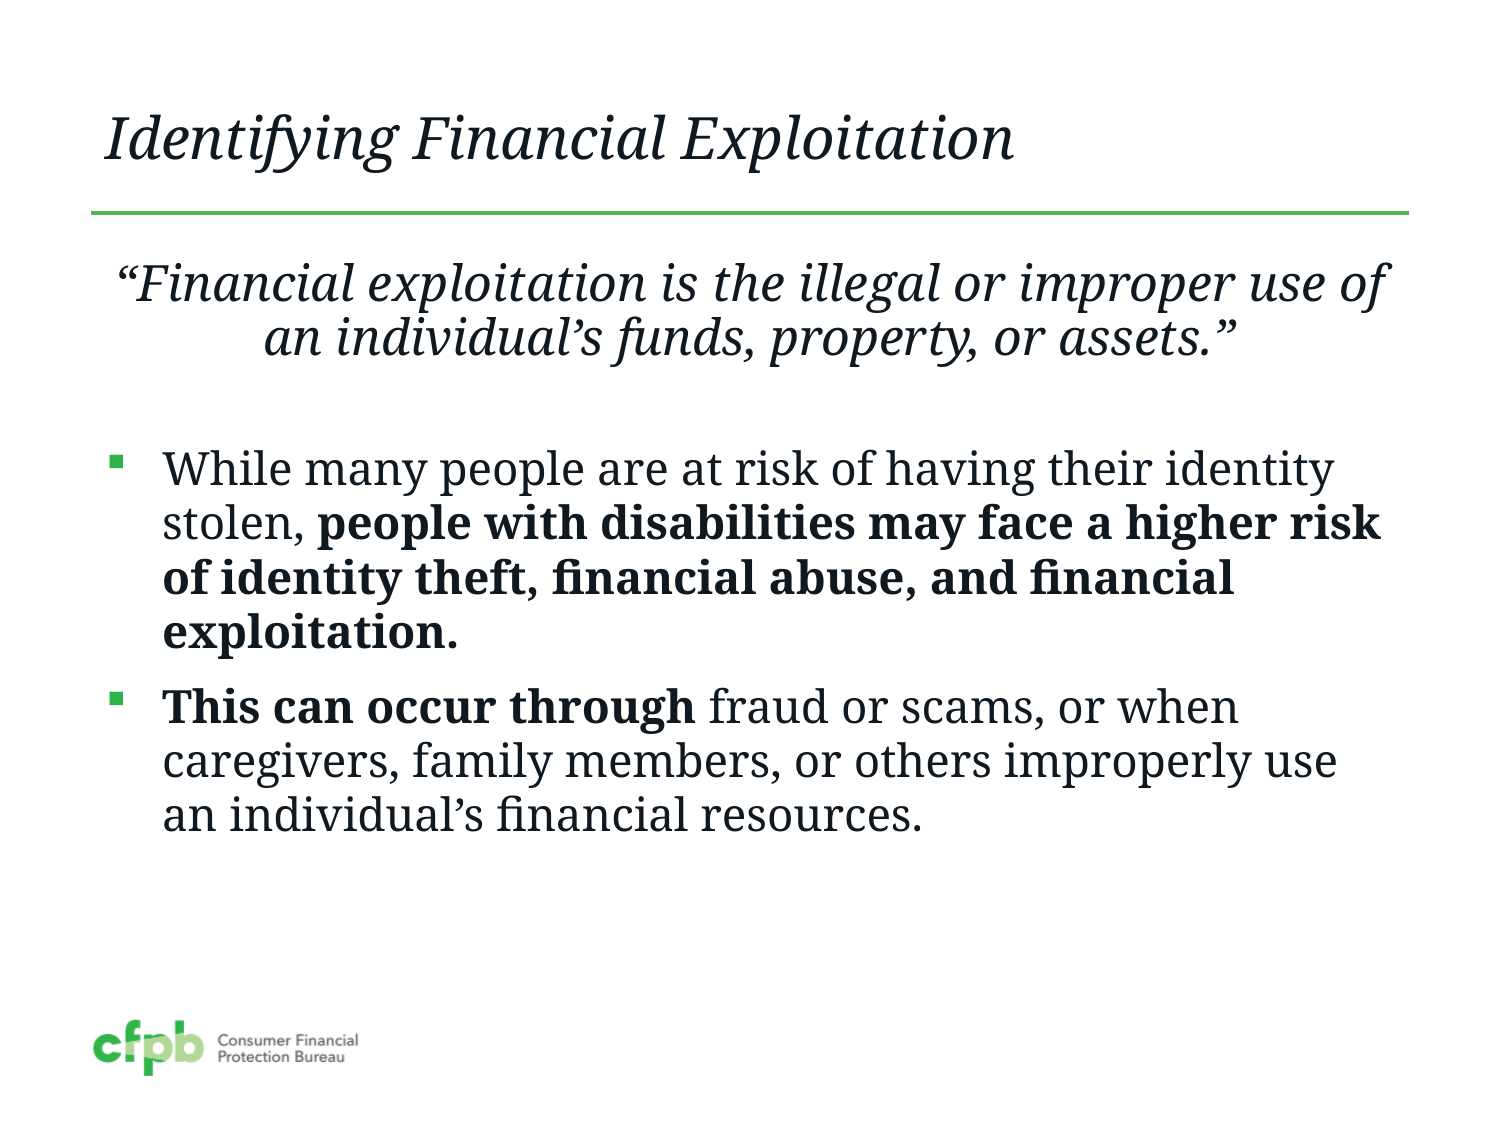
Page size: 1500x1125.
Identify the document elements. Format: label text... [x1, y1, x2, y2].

title Identifying Financial Exploitation [90, 75, 1410, 197]
list “Financial exploitation is the illegal or improper use of an individual’s funds, property, or assets.” While many people are at risk of having their identity stolen, people with disabilities may face a higher risk of identity theft, financial abuse, and financial exploitation. This can occur through fraud or scams, or when caregivers, family members, or others improperly use an individual’s financial resources. [90, 249, 1410, 924]
